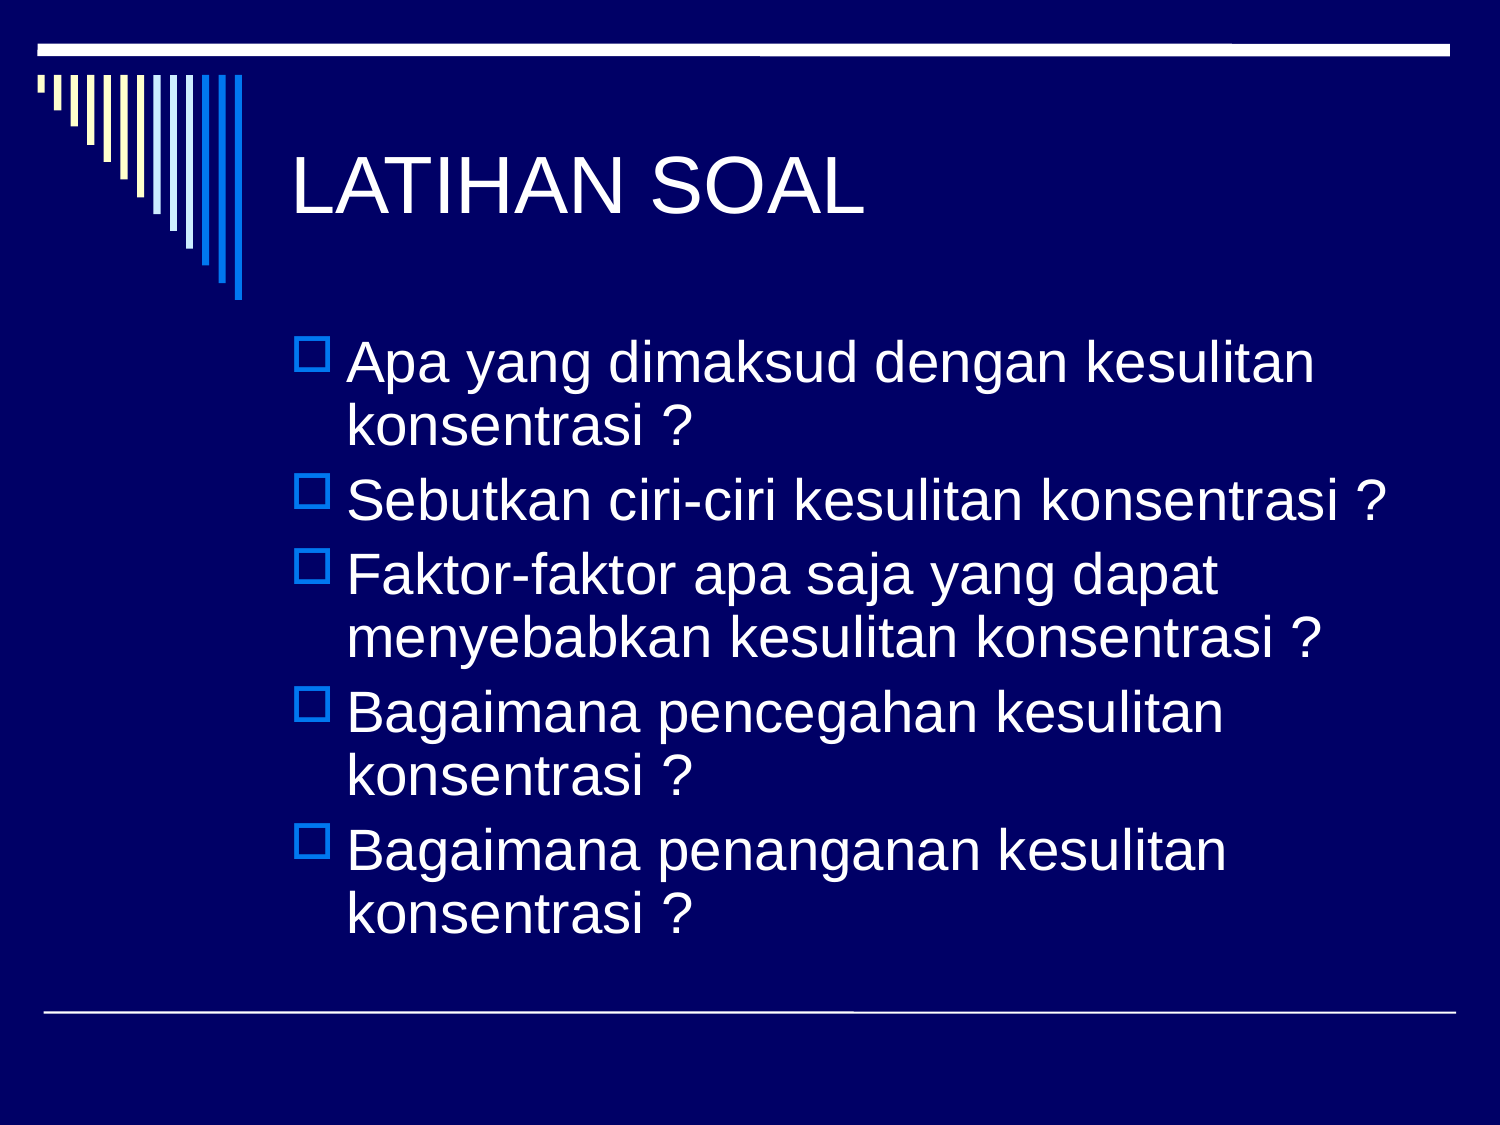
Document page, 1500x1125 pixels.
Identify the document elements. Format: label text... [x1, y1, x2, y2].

title LATIHAN SOAL [274, 74, 1426, 288]
list Apa yang dimaksud dengan kesulitan konsentrasi ? Sebutkan ciri-ciri kesulitan konsentrasi ? Faktor-faktor apa saja yang dapat menyebabkan kesulitan konsentrasi ? Bagaimana pencegahan kesulitan konsentrasi ? Bagaimana penanganan kesulitan konsentrasi ? [274, 324, 1426, 1001]
